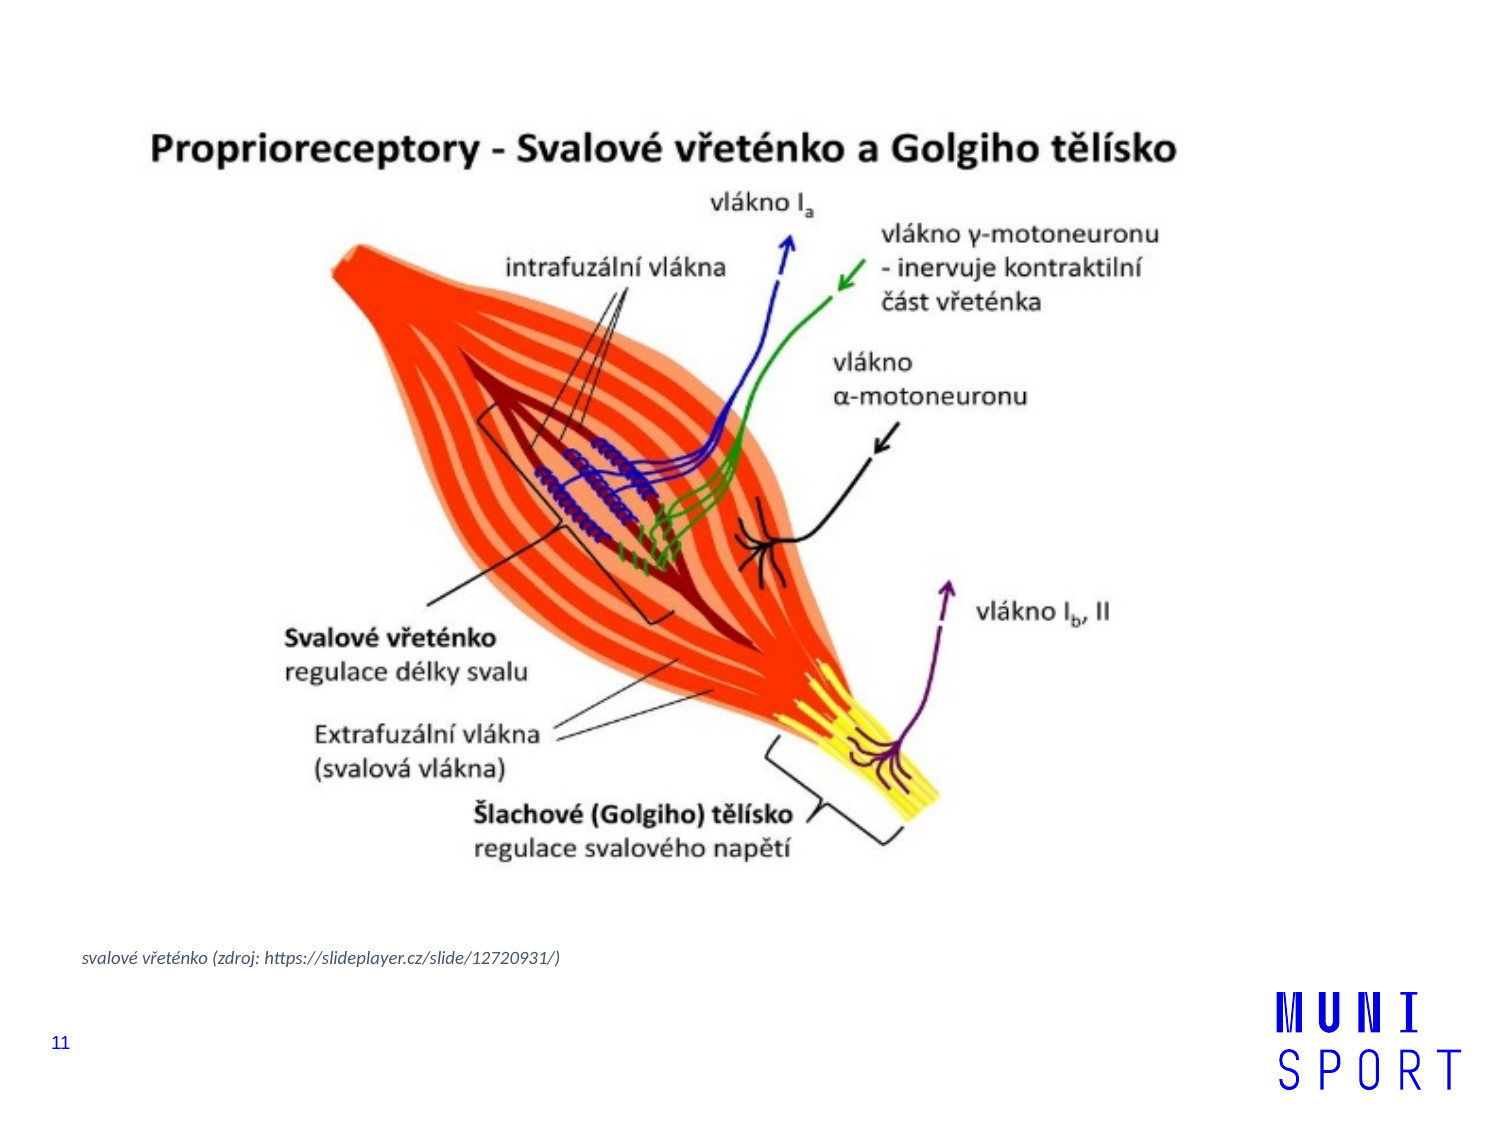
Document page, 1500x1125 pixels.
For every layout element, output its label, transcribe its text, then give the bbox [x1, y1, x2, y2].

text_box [81, 75, 1281, 969]
slide_number 11 [50, 1021, 82, 1063]
